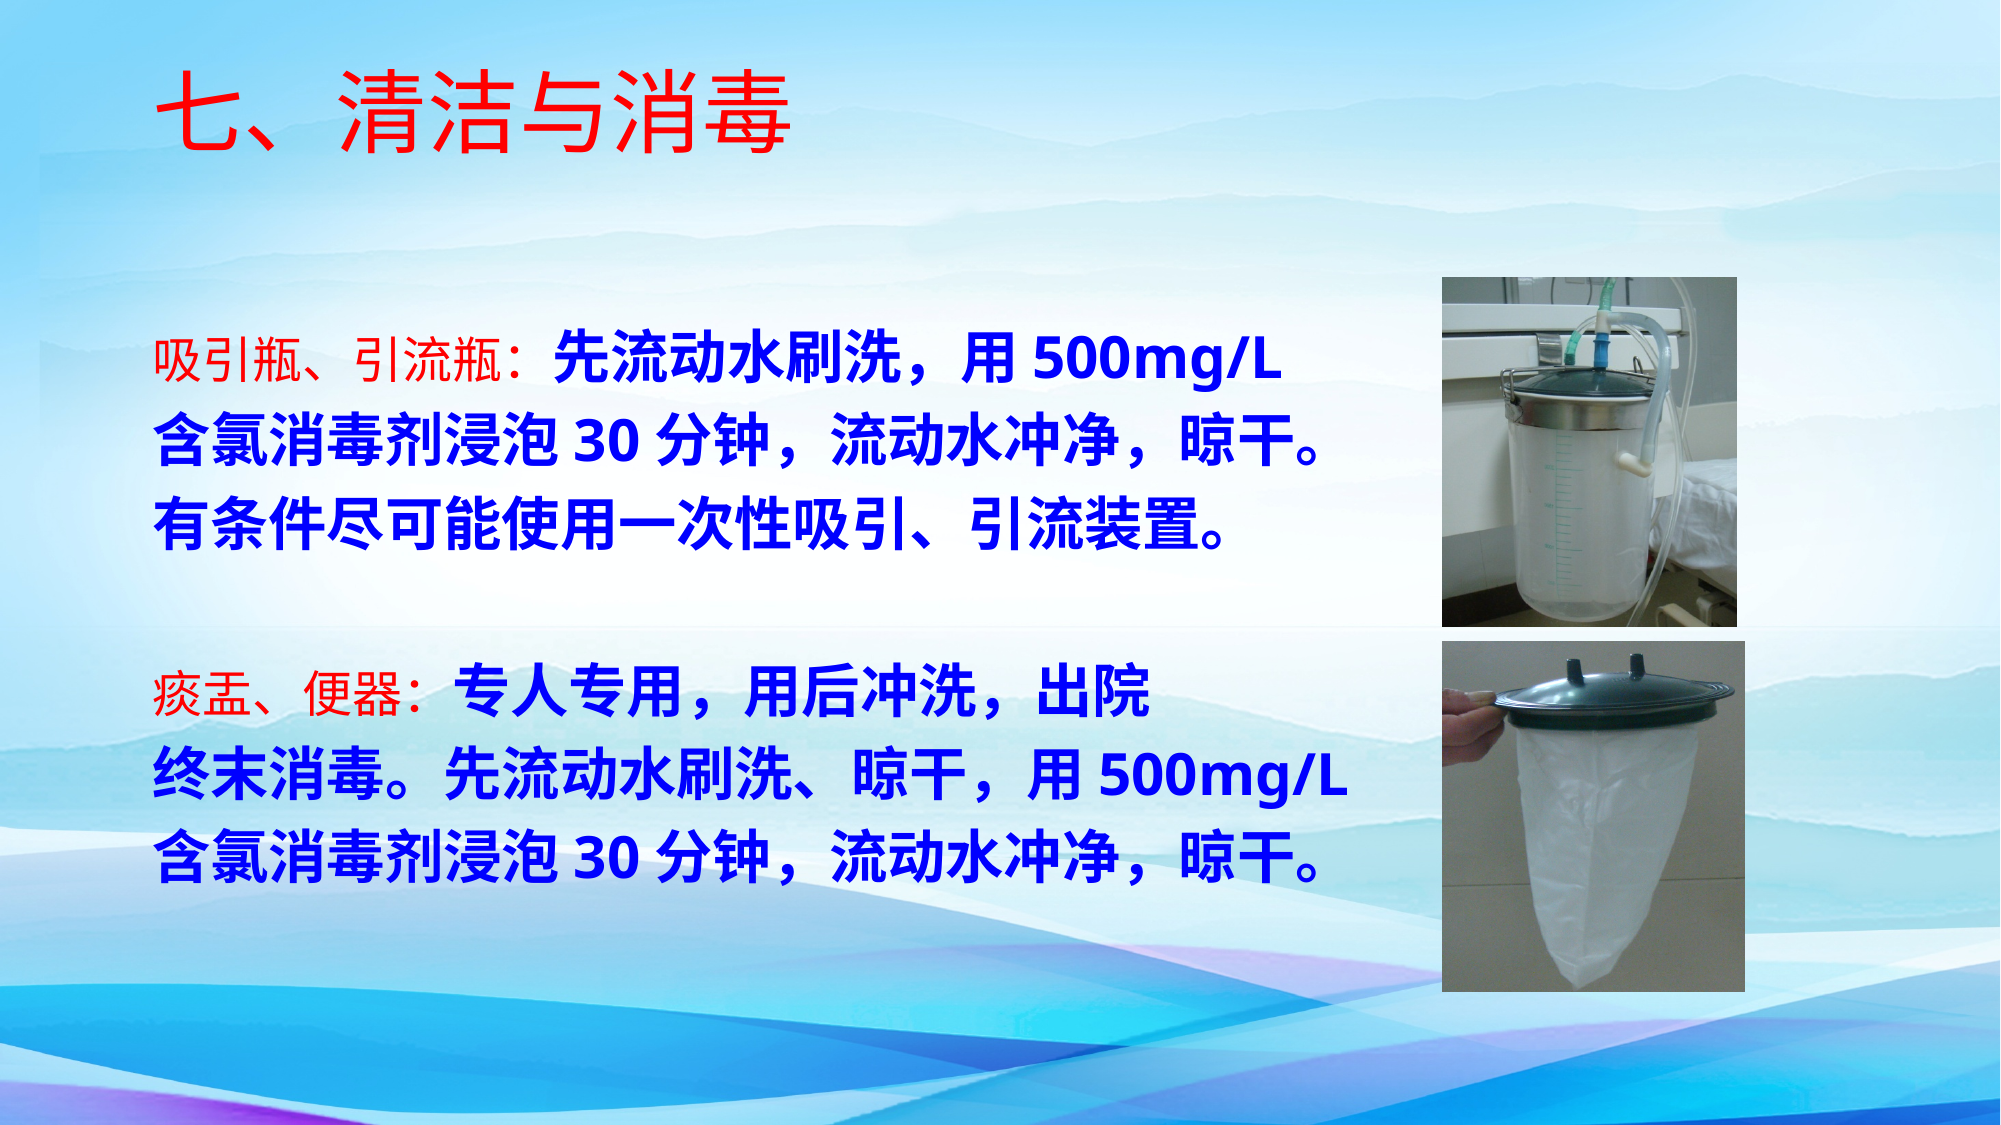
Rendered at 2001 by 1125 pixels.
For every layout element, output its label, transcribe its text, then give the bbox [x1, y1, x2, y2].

title 七、清洁与消毒 [137, 59, 1863, 278]
list 吸引瓶、引流瓶：先流动水刷洗，用500mg/L 含氯消毒剂浸泡30分钟，流动水冲净，晾干。 有条件尽可能使用一次性吸引、引流装置。 痰盂、便器：专人专用，用后冲洗，出院 终末消毒。先流动水刷洗、晾干，用500mg/L 含氯消毒剂浸泡30分钟，流动水冲净，晾干。 [137, 299, 1863, 1014]
picture [1508, 1092, 1519, 1096]
picture [0, 0, 2001, 1125]
